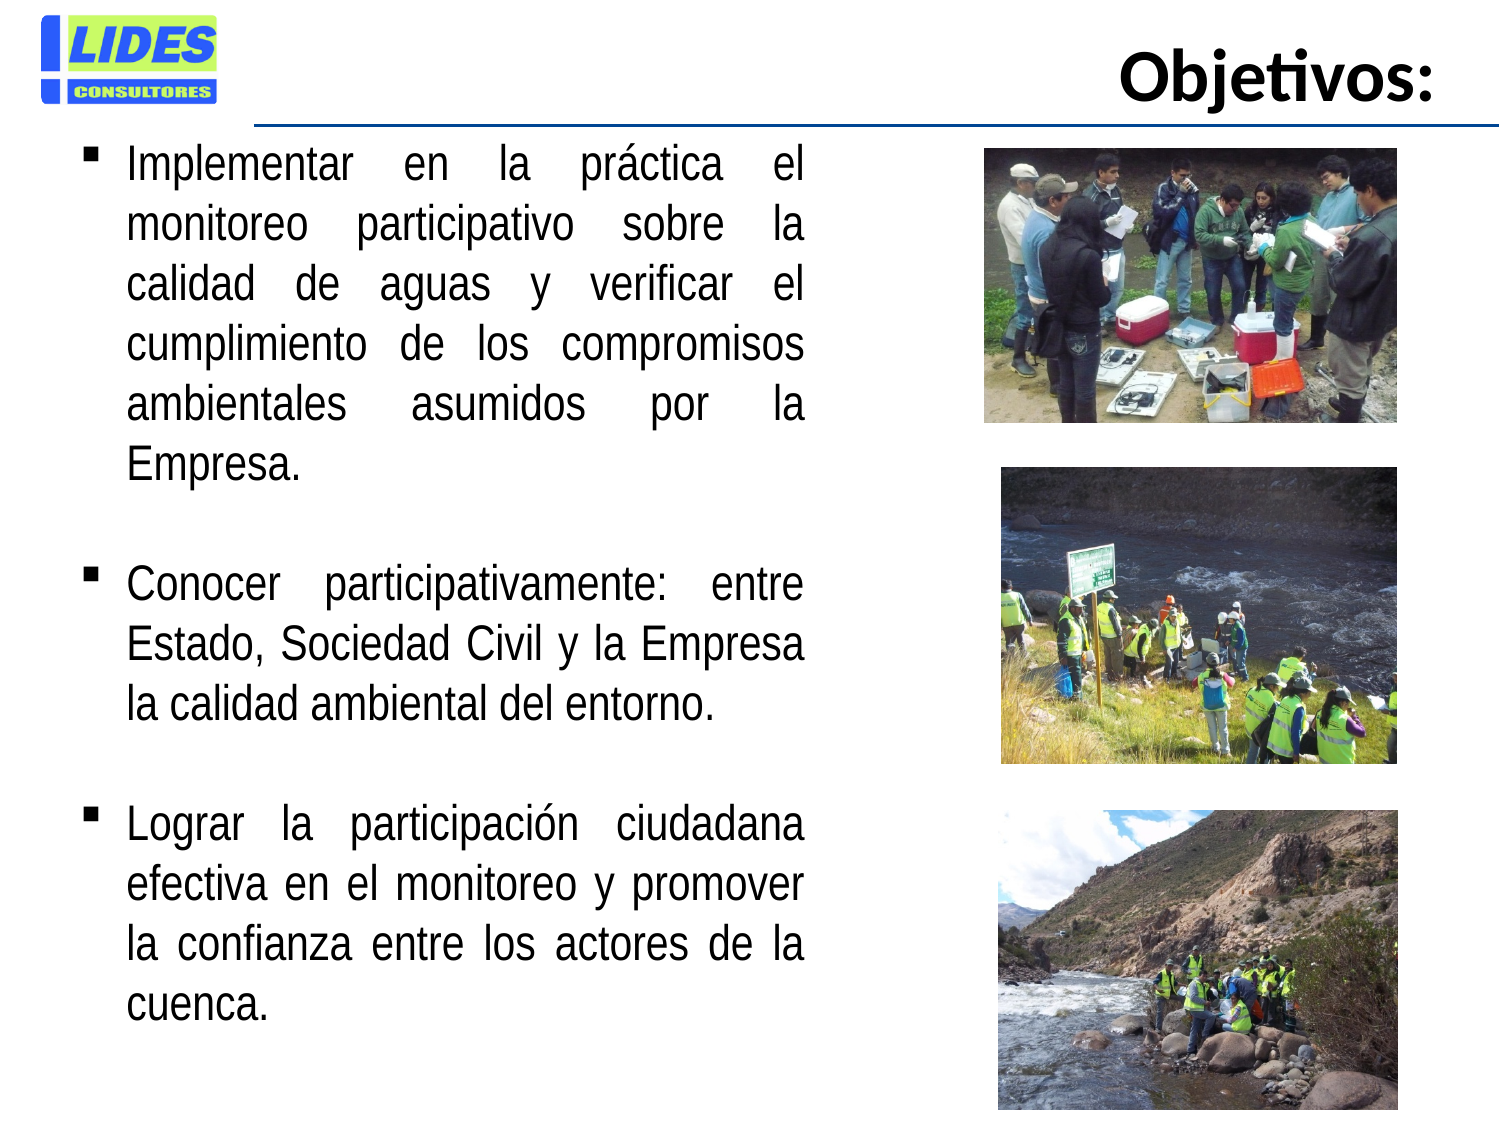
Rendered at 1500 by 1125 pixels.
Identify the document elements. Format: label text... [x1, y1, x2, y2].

picture [1001, 467, 1397, 765]
picture [984, 148, 1397, 423]
picture [41, 14, 219, 106]
text_box Implementar en la práctica el monitoreo participativo sobre la calidad de aguas y verificar el cumplimiento de los compromisos ambientales asumidos por la Empresa. Conocer participativamente: entre Estado, Sociedad Civil y la Empresa la calidad ambiental del entorno. Lograr la participación ciudadana efectiva en el monitoreo y promover la confianza entre los actores de la cuenca. [64, 122, 820, 1038]
text_box Objetivos: [91, 19, 1451, 125]
picture [997, 810, 1398, 1110]
